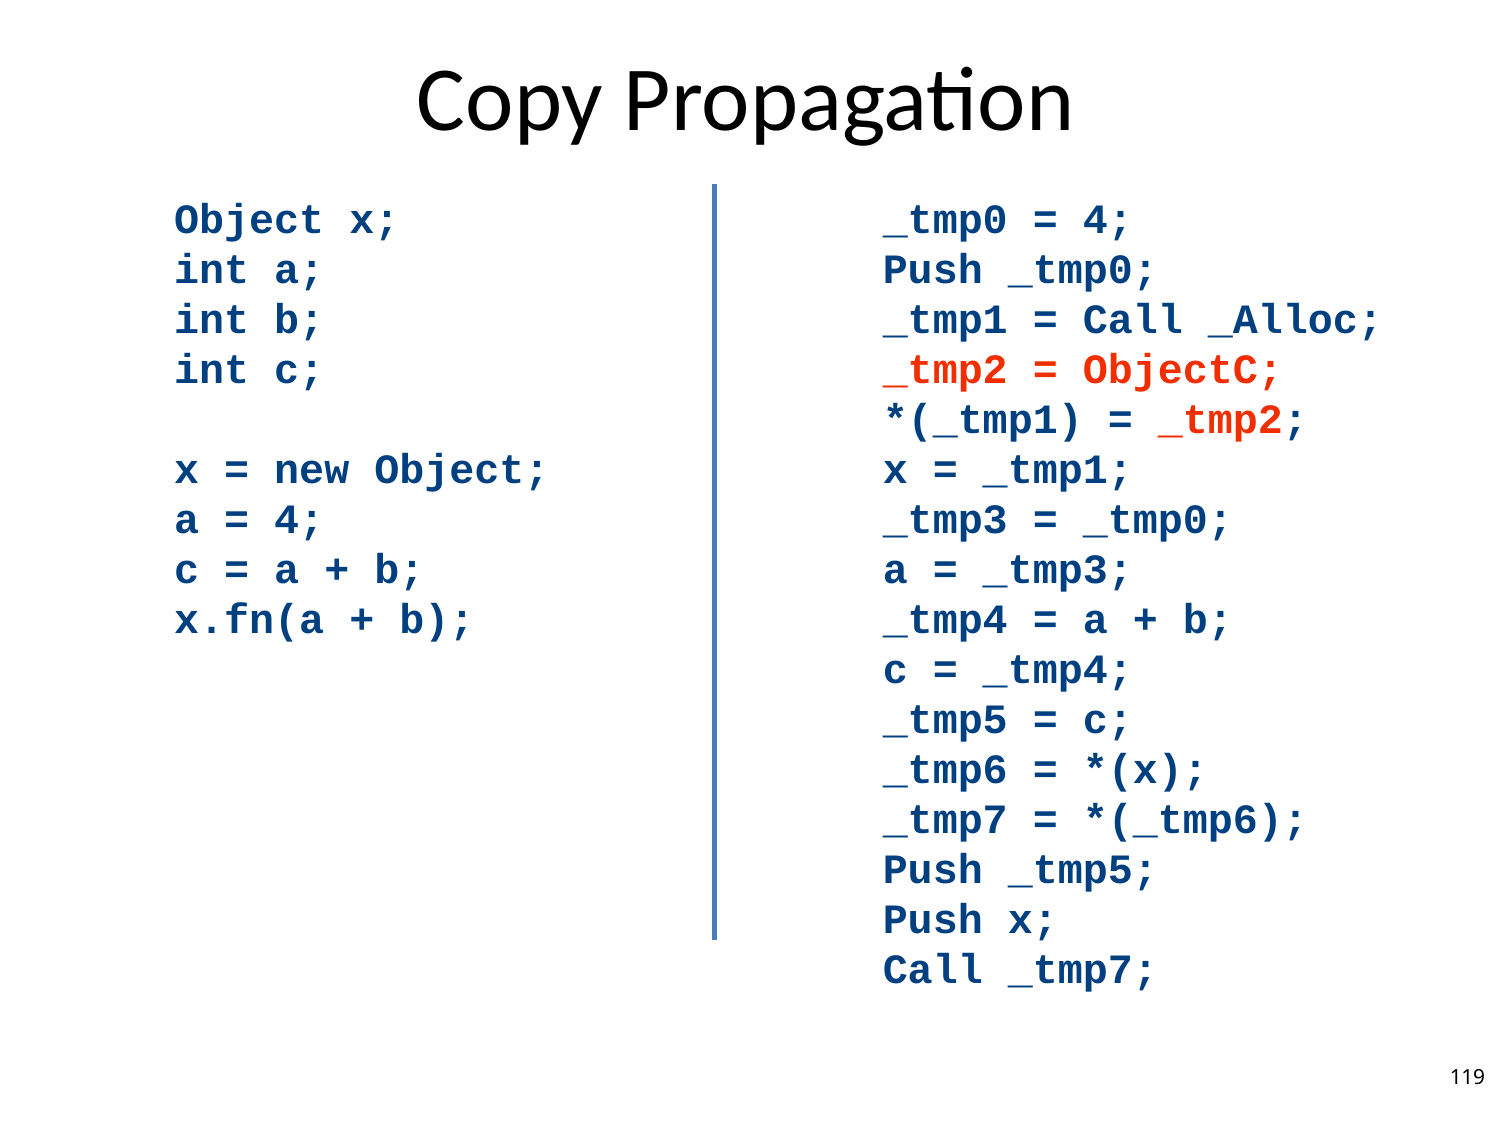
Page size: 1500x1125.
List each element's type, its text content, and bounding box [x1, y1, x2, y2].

title Copy Propagation [108, 0, 1384, 188]
slide_number 119 [1187, 1055, 1500, 1102]
text_box Object x; int a; int b; int c; x = new Object; a = 4; c = a + b; x.fn(a + b); [159, 184, 651, 764]
text_box _tmp0 = 4; Push _tmp0; _tmp1 = Call _Alloc; _tmp2 = ObjectC; *(_tmp1) = _tmp2; x = _tmp1; _tmp3 = _tmp0; a = _tmp3; _tmp4 = a + b; c = _tmp4; _tmp5 = c; _tmp6 = *(x); _tmp7 = *(_tmp6); Push _tmp5; Push x; Call _tmp7; [868, 184, 1400, 1035]
